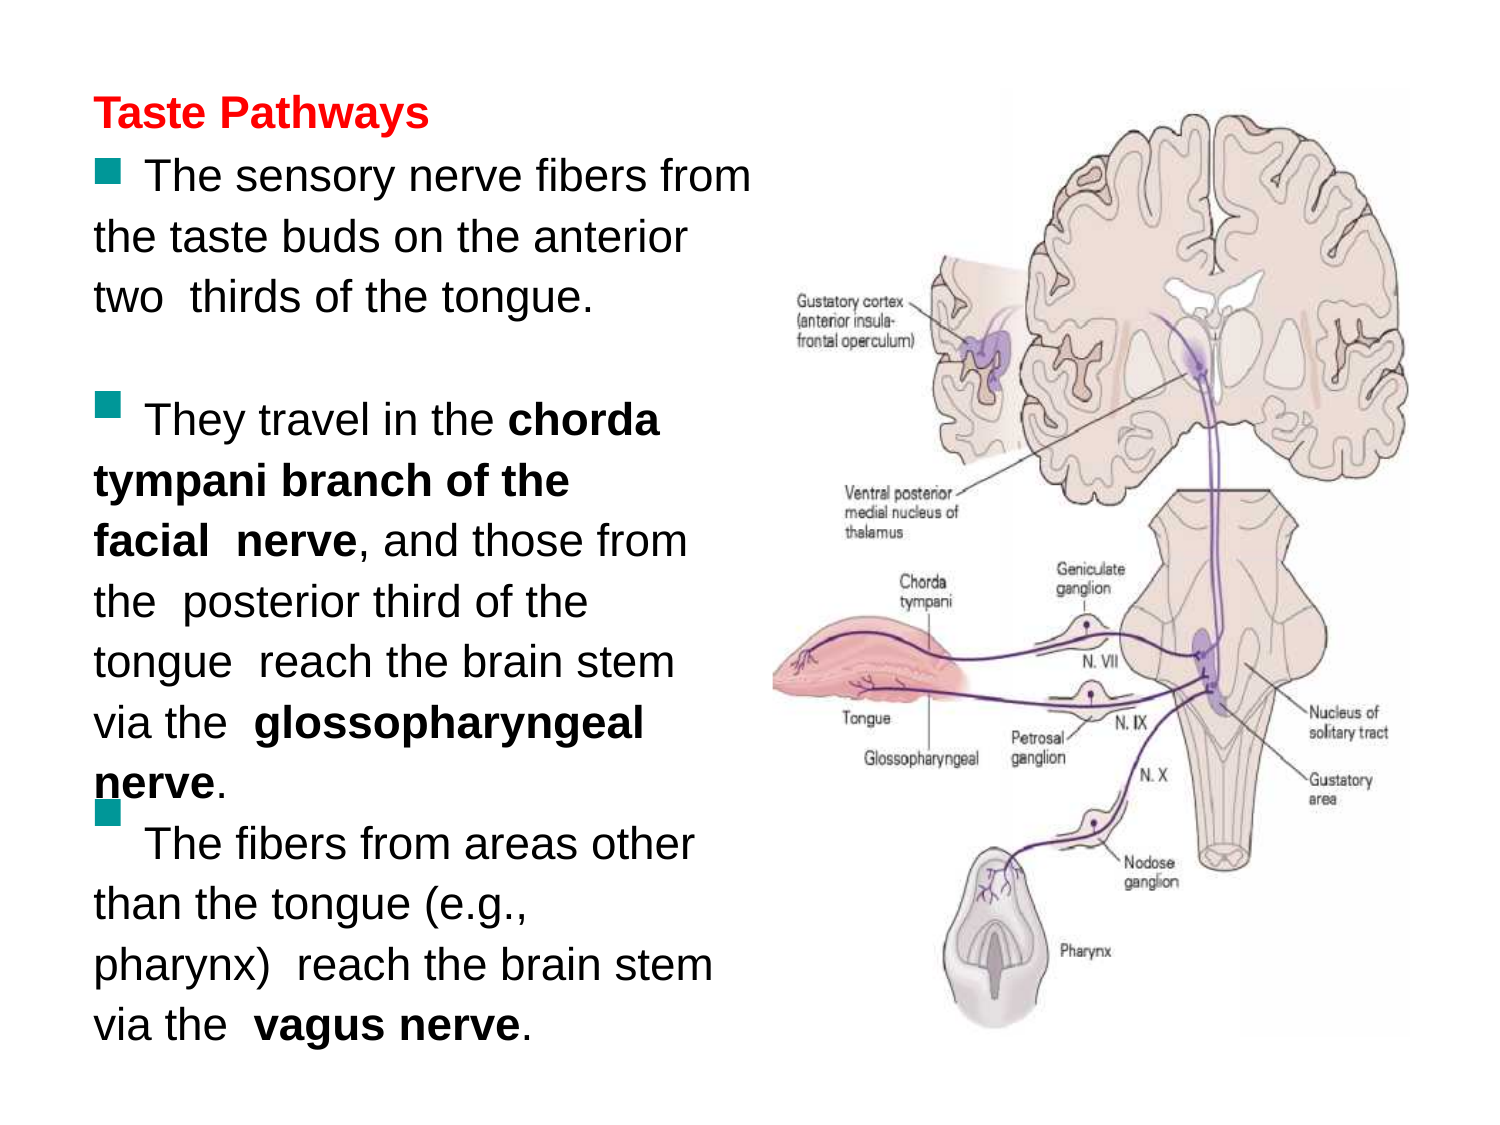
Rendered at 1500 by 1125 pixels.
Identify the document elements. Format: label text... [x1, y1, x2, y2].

text_box [772, 88, 1410, 1037]
text_box Taste Pathways The sensory nerve fibers from the taste buds on the anterior two thirds of the tongue. They travel in the chorda tympani branch of the facial nerve, and those from the posterior third of the tongue reach the brain stem via the glossopharyngeal nerve. The fibers from areas other than the tongue (e.g., pharynx) reach the brain stem via the vagus nerve. [91, 72, 770, 1050]
